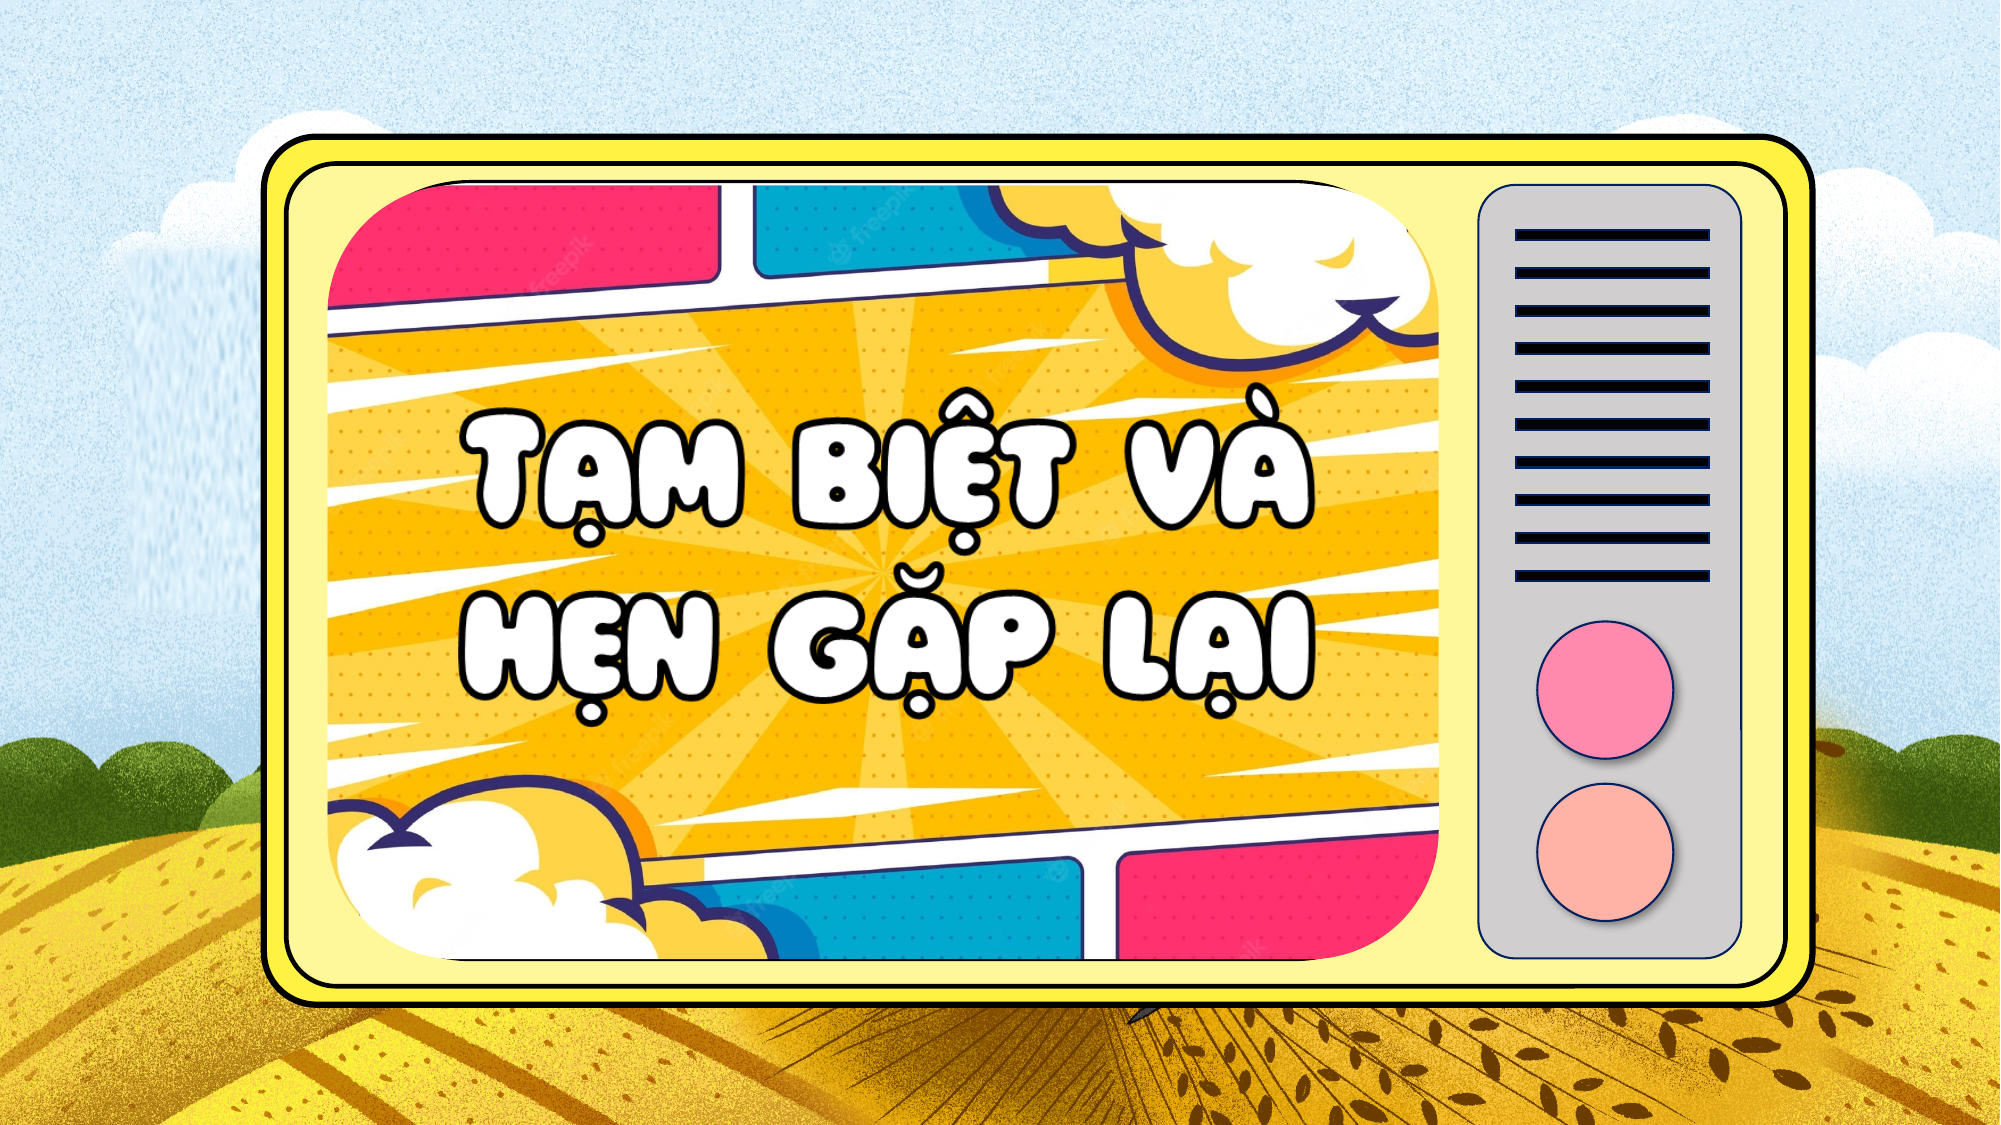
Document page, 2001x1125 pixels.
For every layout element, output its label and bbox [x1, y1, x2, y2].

text_box [263, 136, 1813, 1005]
picture [0, 0, 2000, 1125]
